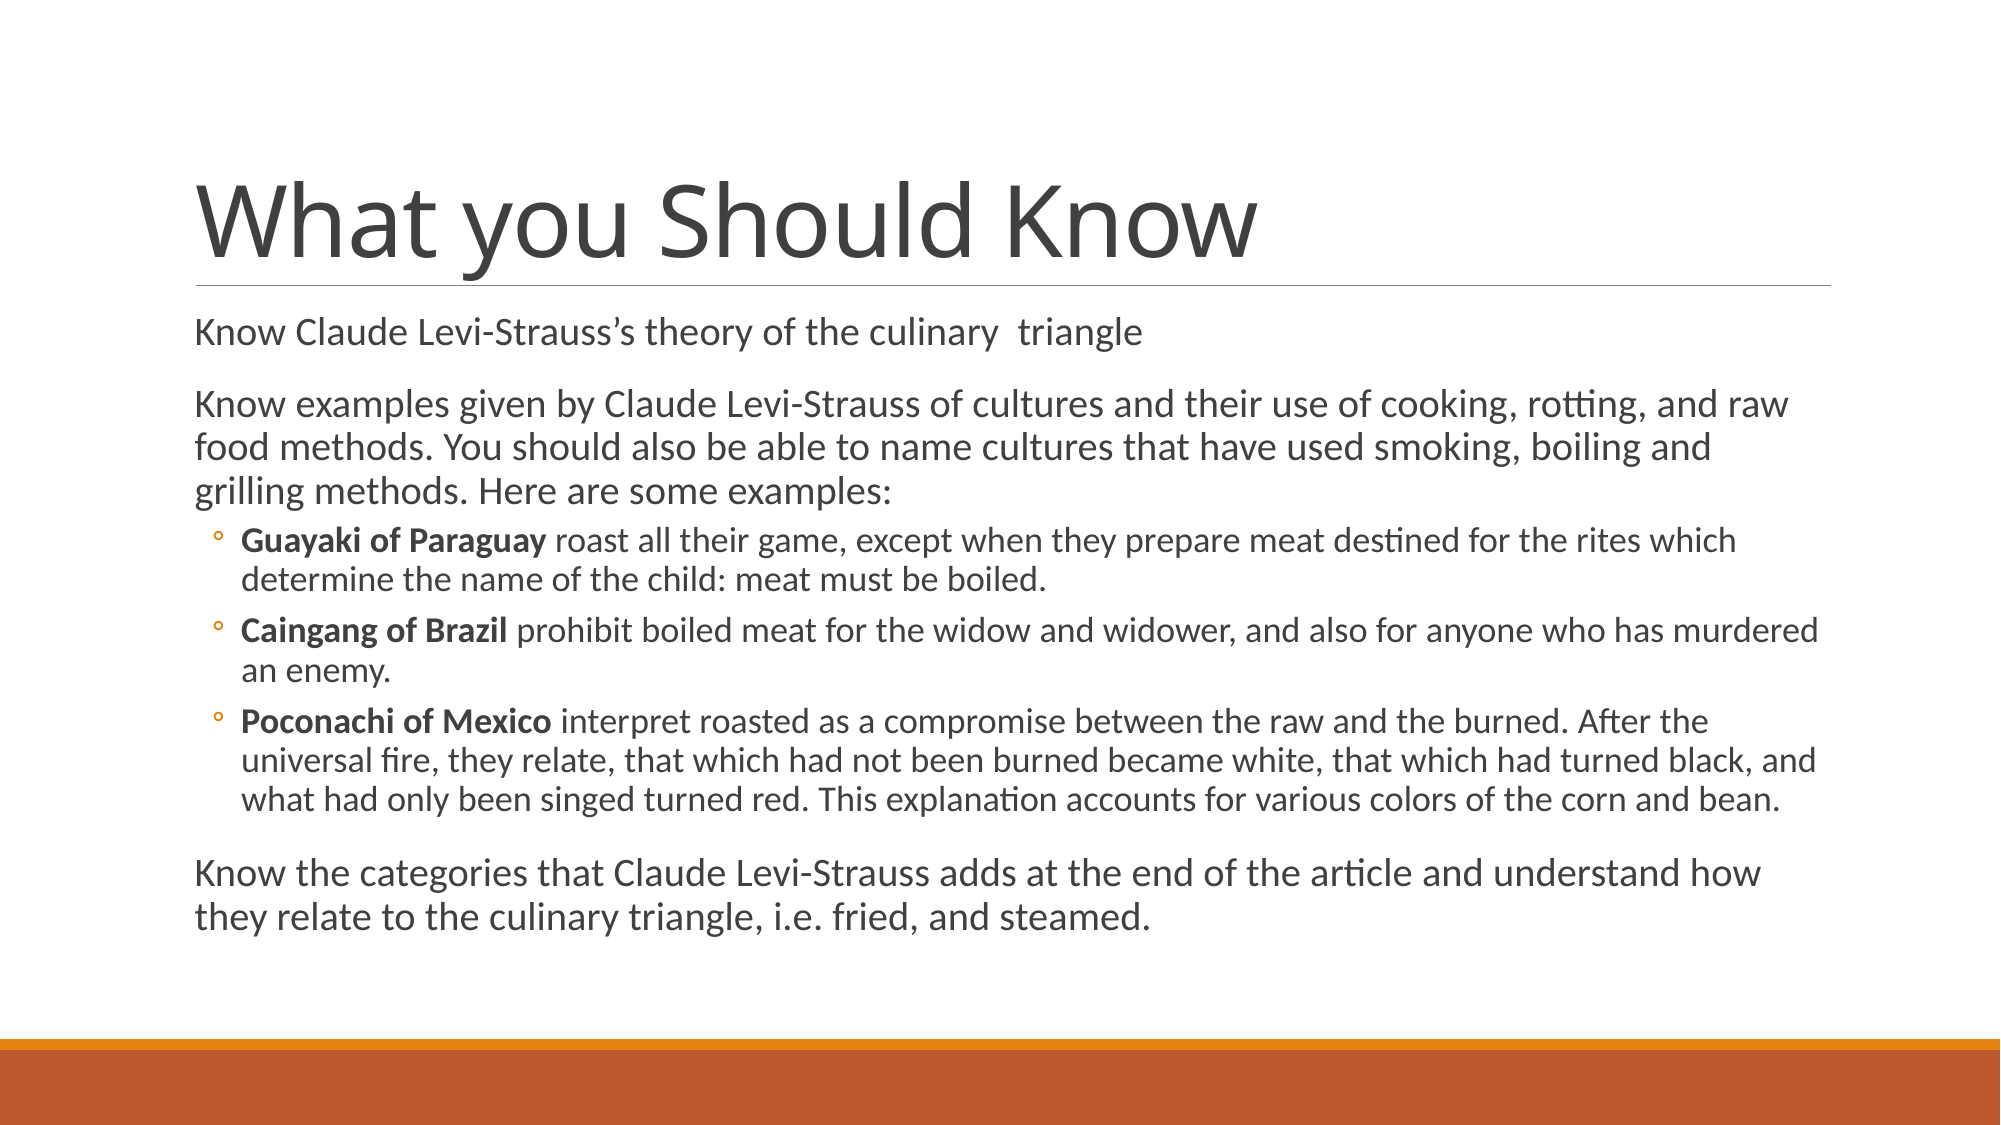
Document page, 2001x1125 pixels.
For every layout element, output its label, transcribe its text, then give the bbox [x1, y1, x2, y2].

list Know Claude Levi-Strauss’s theory of the culinary triangle Know examples given by Claude Levi-Strauss of cultures and their use of cooking, rotting, and raw food methods. You should also be able to name cultures that have used smoking, boiling and grilling methods. Here are some examples: Guayaki of Paraguay roast all their game, except when they prepare meat destined for the rites which determine the name of the child: meat must be boiled. Caingang of Brazil prohibit boiled meat for the widow and widower, and also for anyone who has murdered an enemy. Poconachi of Mexico interpret roasted as a compromise between the raw and the burned. After the universal fire, they relate, that which had not been burned became white, that which had turned black, and what had only been singed turned red. This explanation accounts for various colors of the corn and bean. Know the categories that Claude Levi-Strauss adds at the end of the article and understand how they relate to the culinary triangle, i.e. fried, and steamed. [180, 302, 1830, 963]
title What you Should Know [180, 47, 1830, 285]
